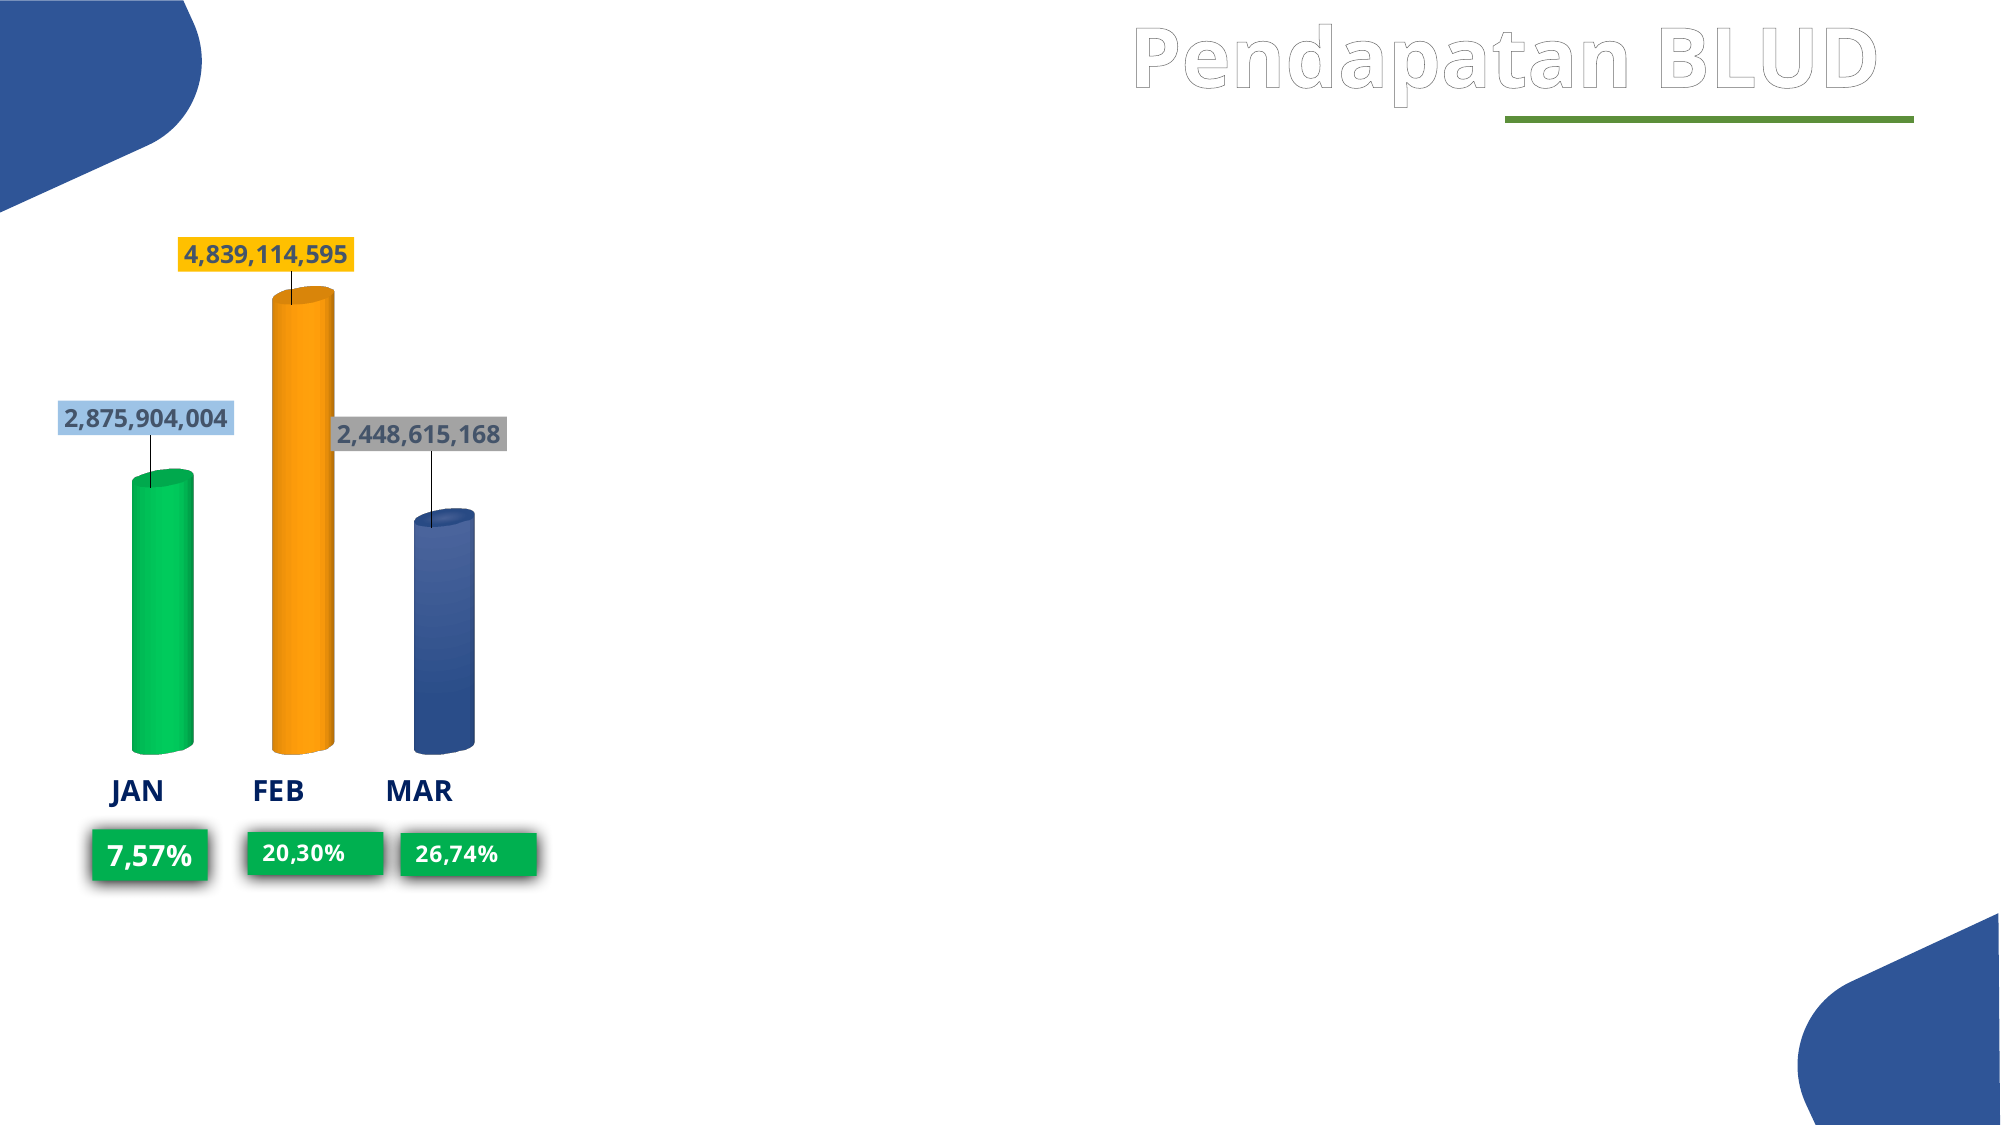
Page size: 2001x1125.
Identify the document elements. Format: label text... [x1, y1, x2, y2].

chart [57, 225, 1901, 1077]
text_box Realisasi Pendapatan BLUD [1049, 2, 1962, 114]
